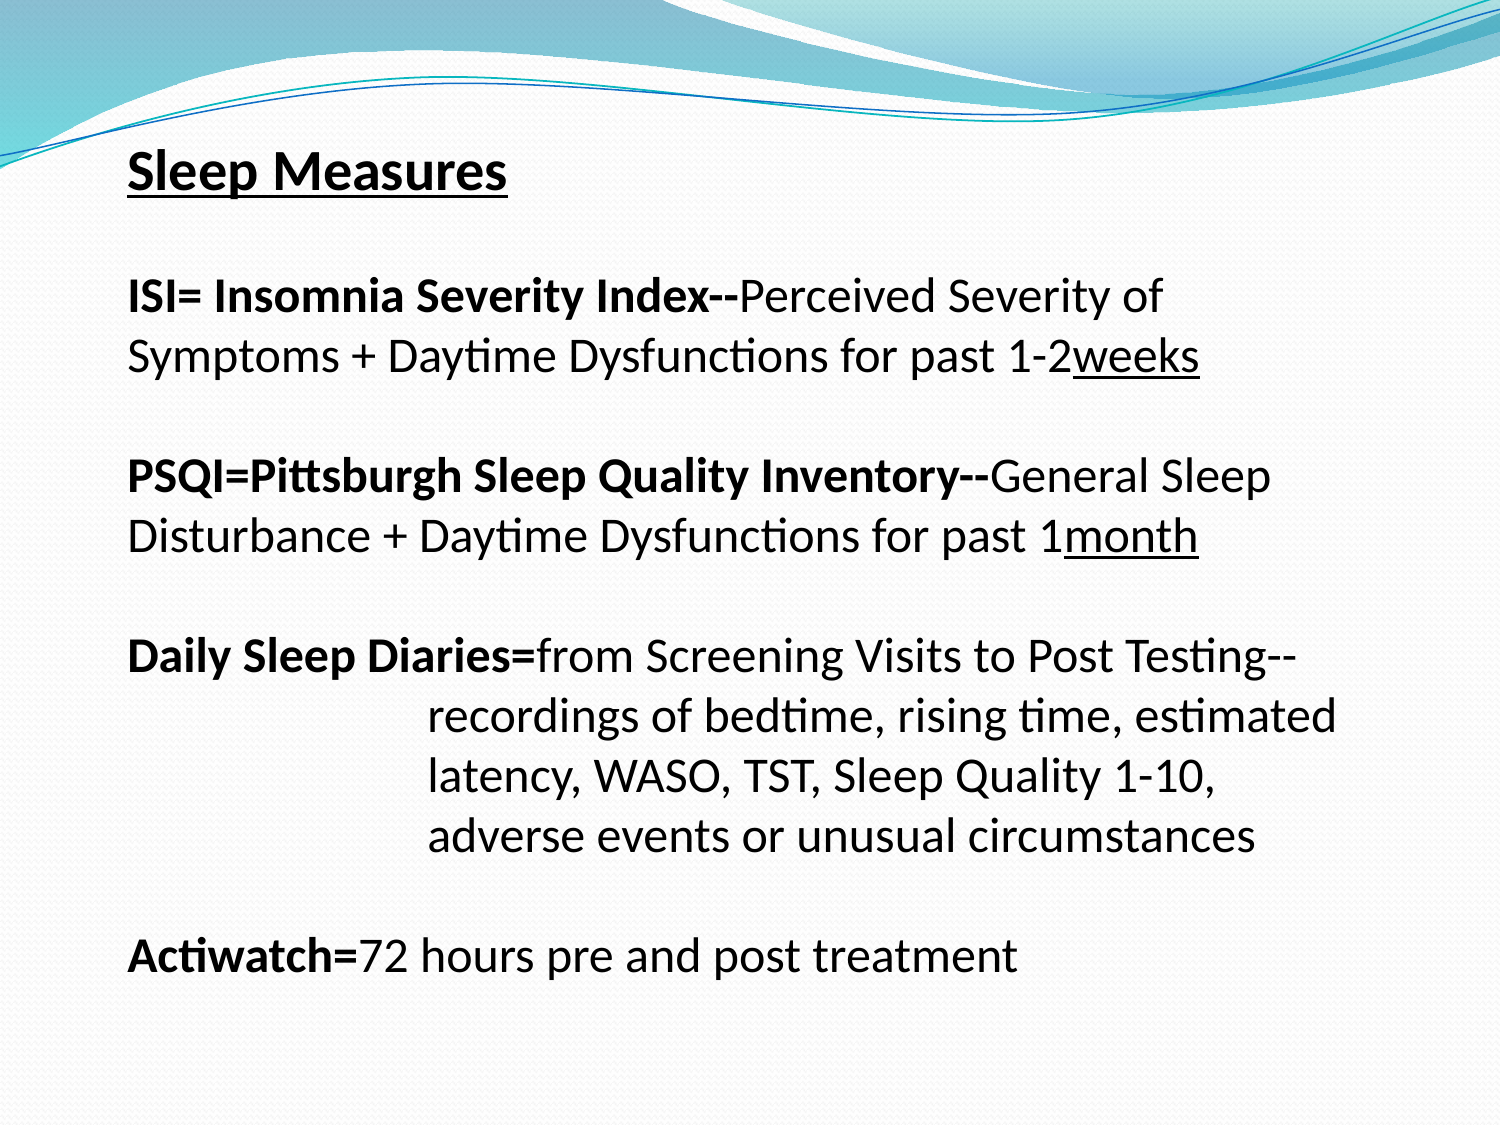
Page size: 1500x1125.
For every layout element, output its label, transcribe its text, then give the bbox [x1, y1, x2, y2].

text_box Sleep Measures ISI= Insomnia Severity Index--Perceived Severity of Symptoms + Daytime Dysfunctions for past 1-2weeks PSQI=Pittsburgh Sleep Quality Inventory--General Sleep Disturbance + Daytime Dysfunctions for past 1month Daily Sleep Diaries=from Screening Visits to Post Testing-- recordings of bedtime, rising time, estimated latency, WASO, TST, Sleep Quality 1-10, adverse events or unusual circumstances Actiwatch=72 hours pre and post treatment [112, 125, 1375, 1125]
